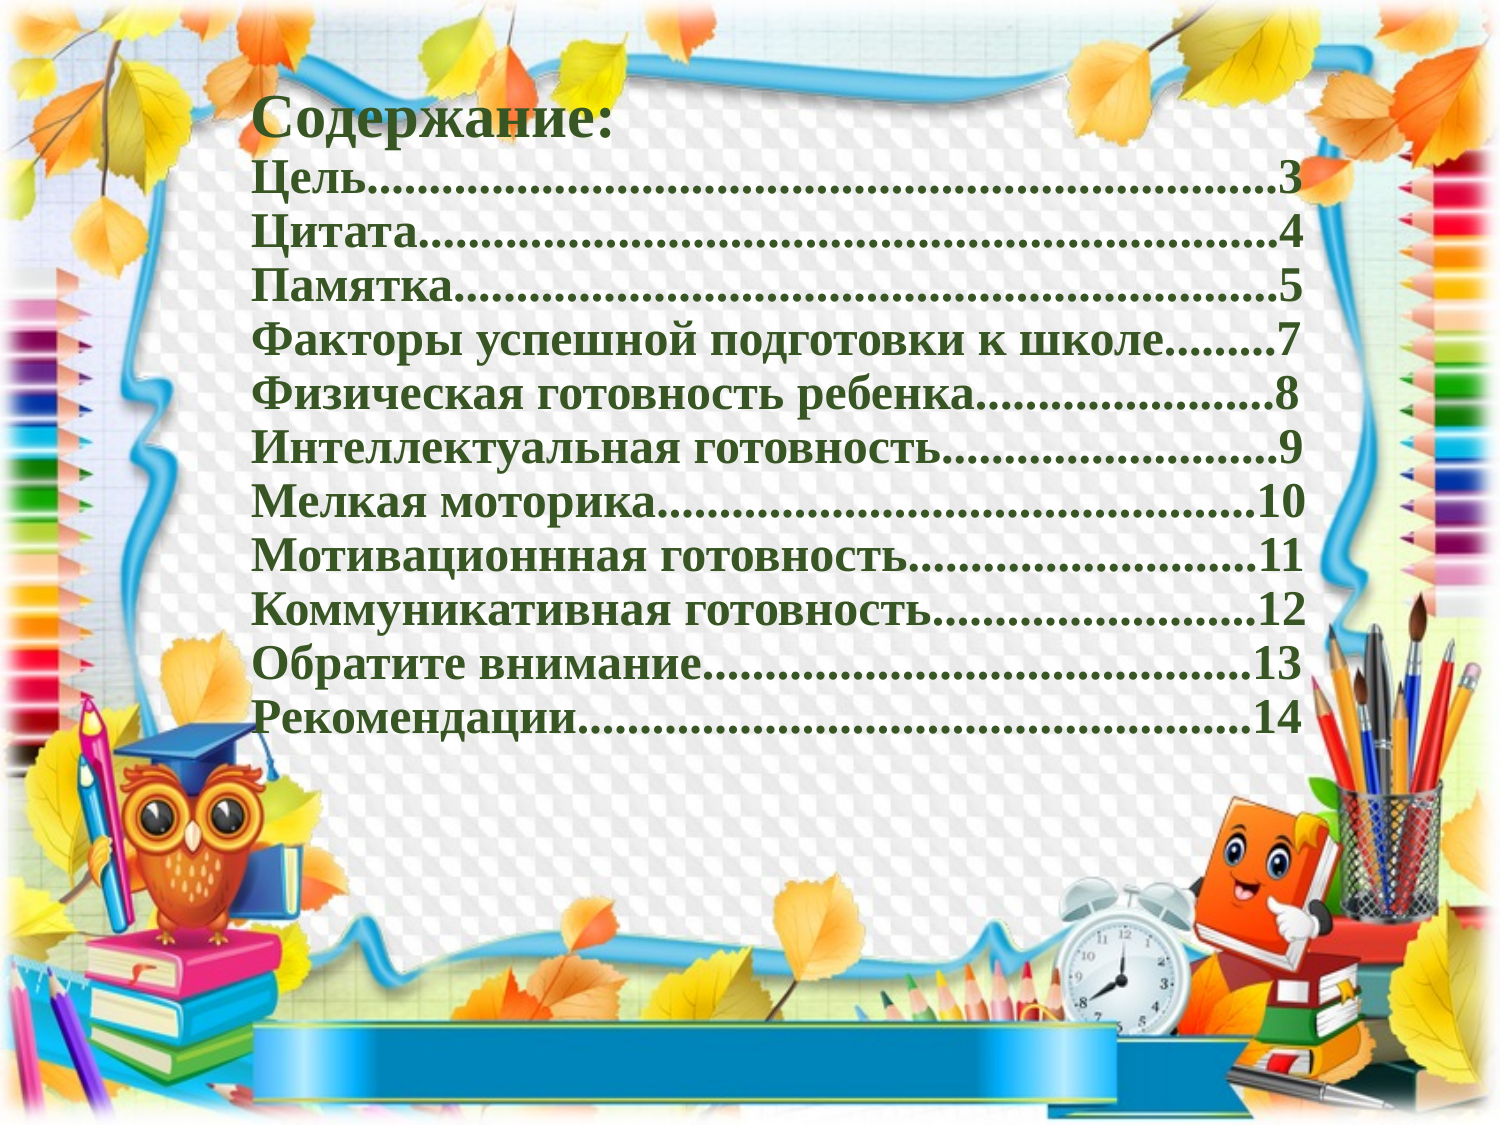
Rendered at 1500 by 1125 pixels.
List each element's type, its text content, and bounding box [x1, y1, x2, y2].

picture [0, 0, 1500, 1125]
title Содержание: Цель.........................................................................3 Цитата.....................................................................4 Памятка..................................................................5 Факторы успешной подготовки к школе.........7 Физическая готовность ребенка........................8 Интеллектуальная готовность...........................9 Мелкая моторика................................................10 Мотивационнная готовность............................11 Коммуникативная готовность..........................12 Обратите внимание............................................13 Рекомендации......................................................14 [235, 75, 1373, 961]
